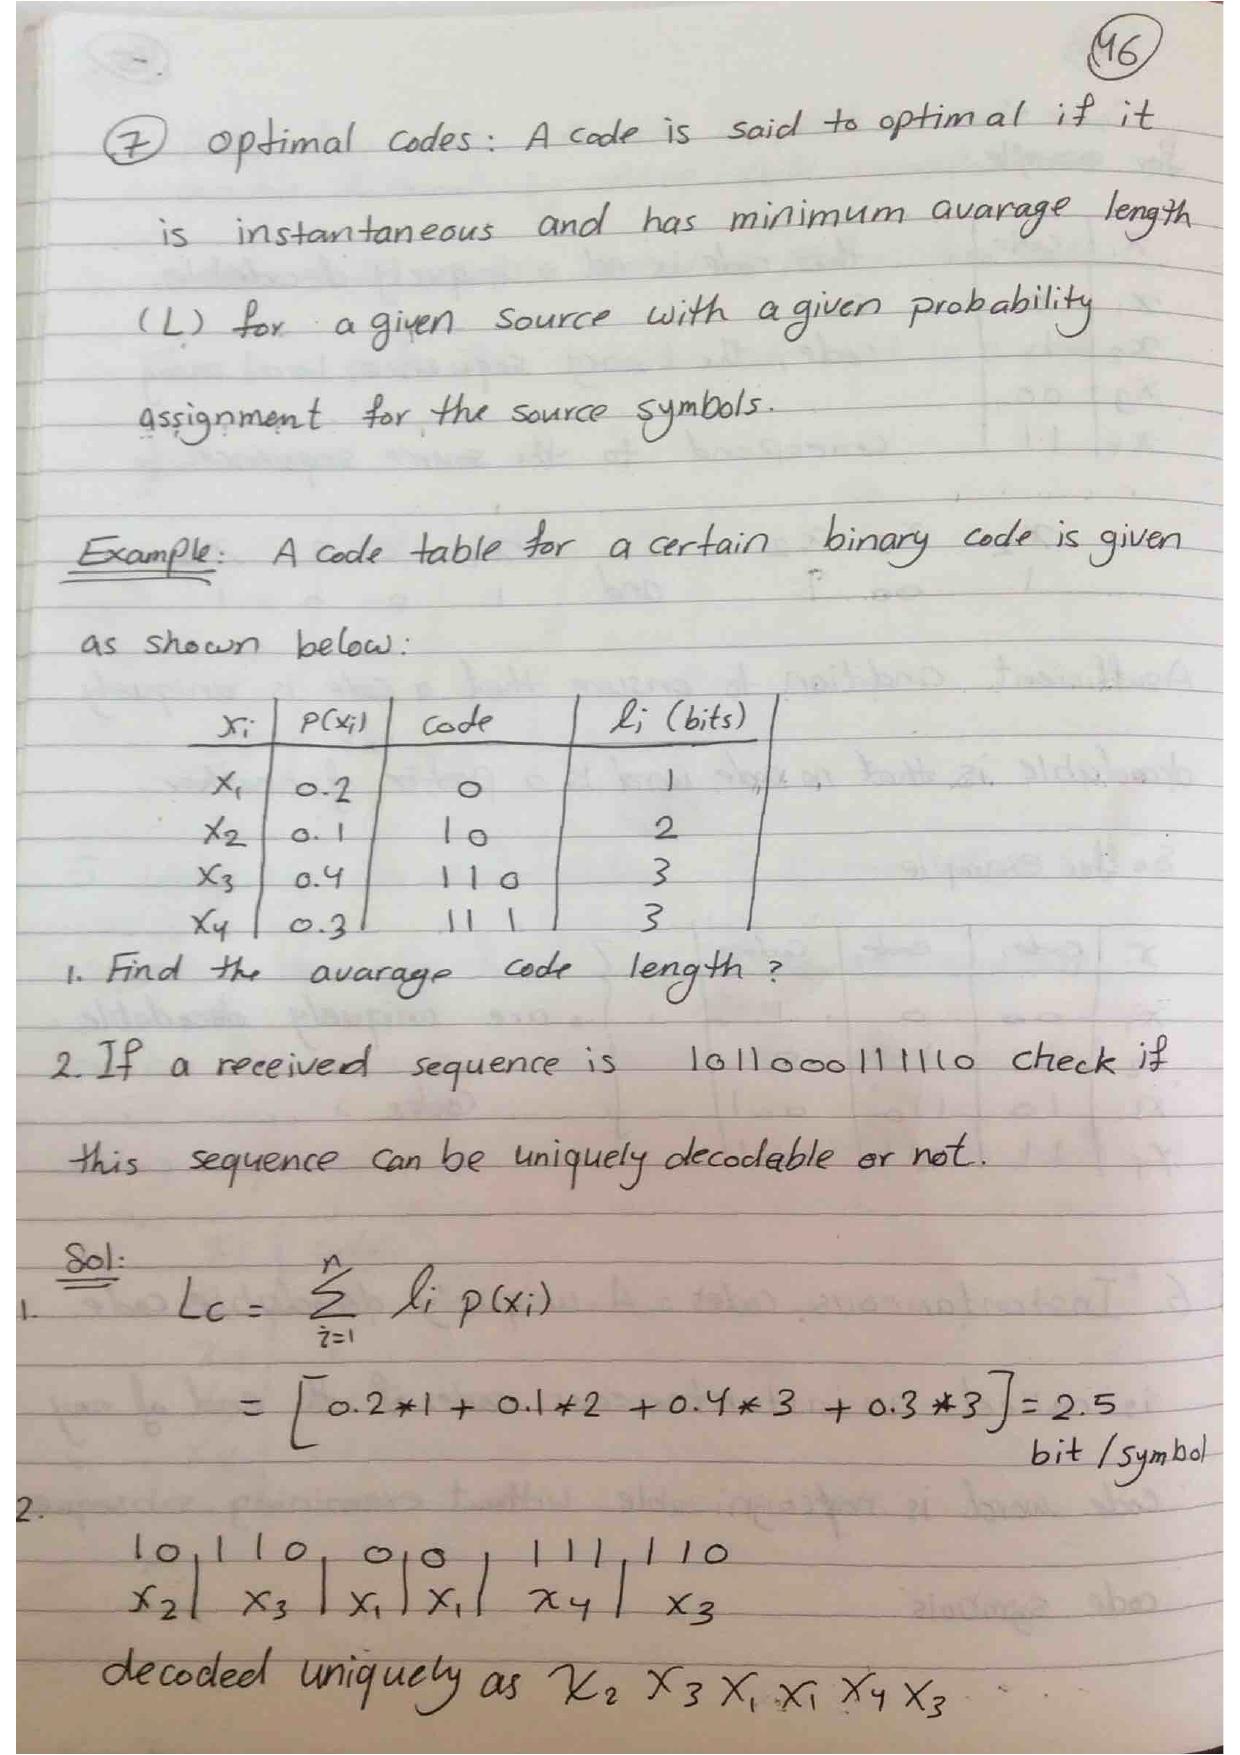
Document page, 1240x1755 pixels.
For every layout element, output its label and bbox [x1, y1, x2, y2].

text_box [16, 1, 1224, 1754]
